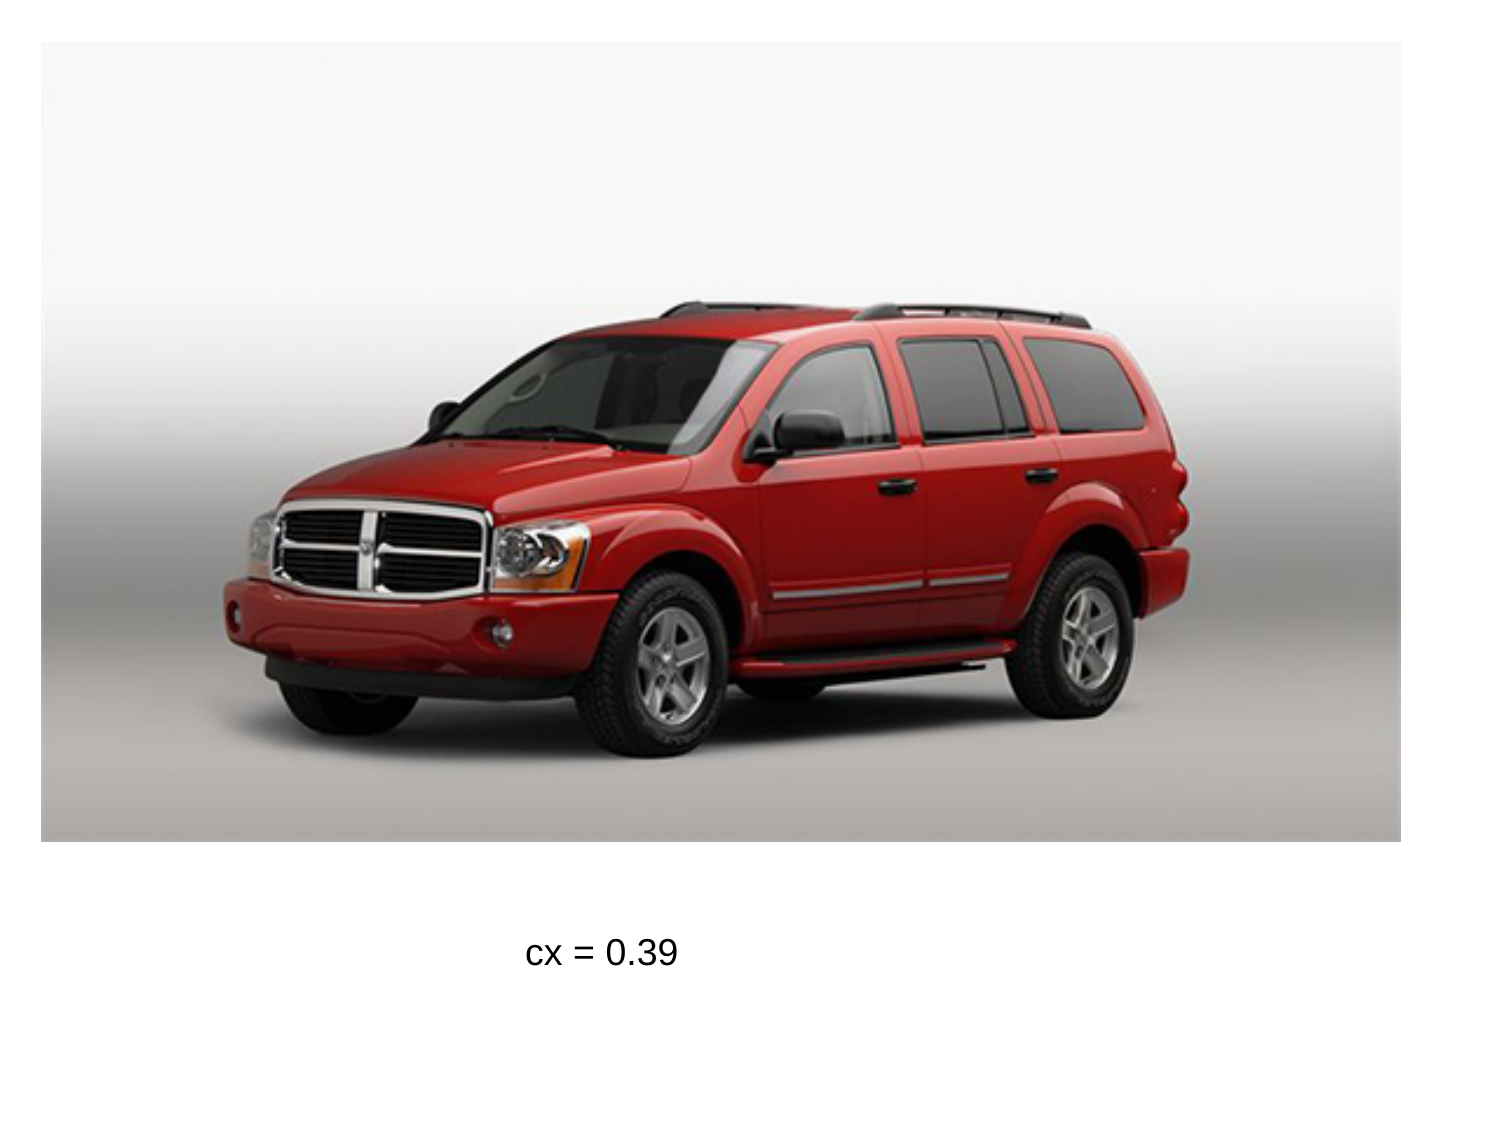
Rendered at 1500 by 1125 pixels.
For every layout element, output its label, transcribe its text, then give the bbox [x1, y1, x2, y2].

text_box cx = 0.39 [510, 920, 694, 980]
picture [40, 42, 1401, 843]
